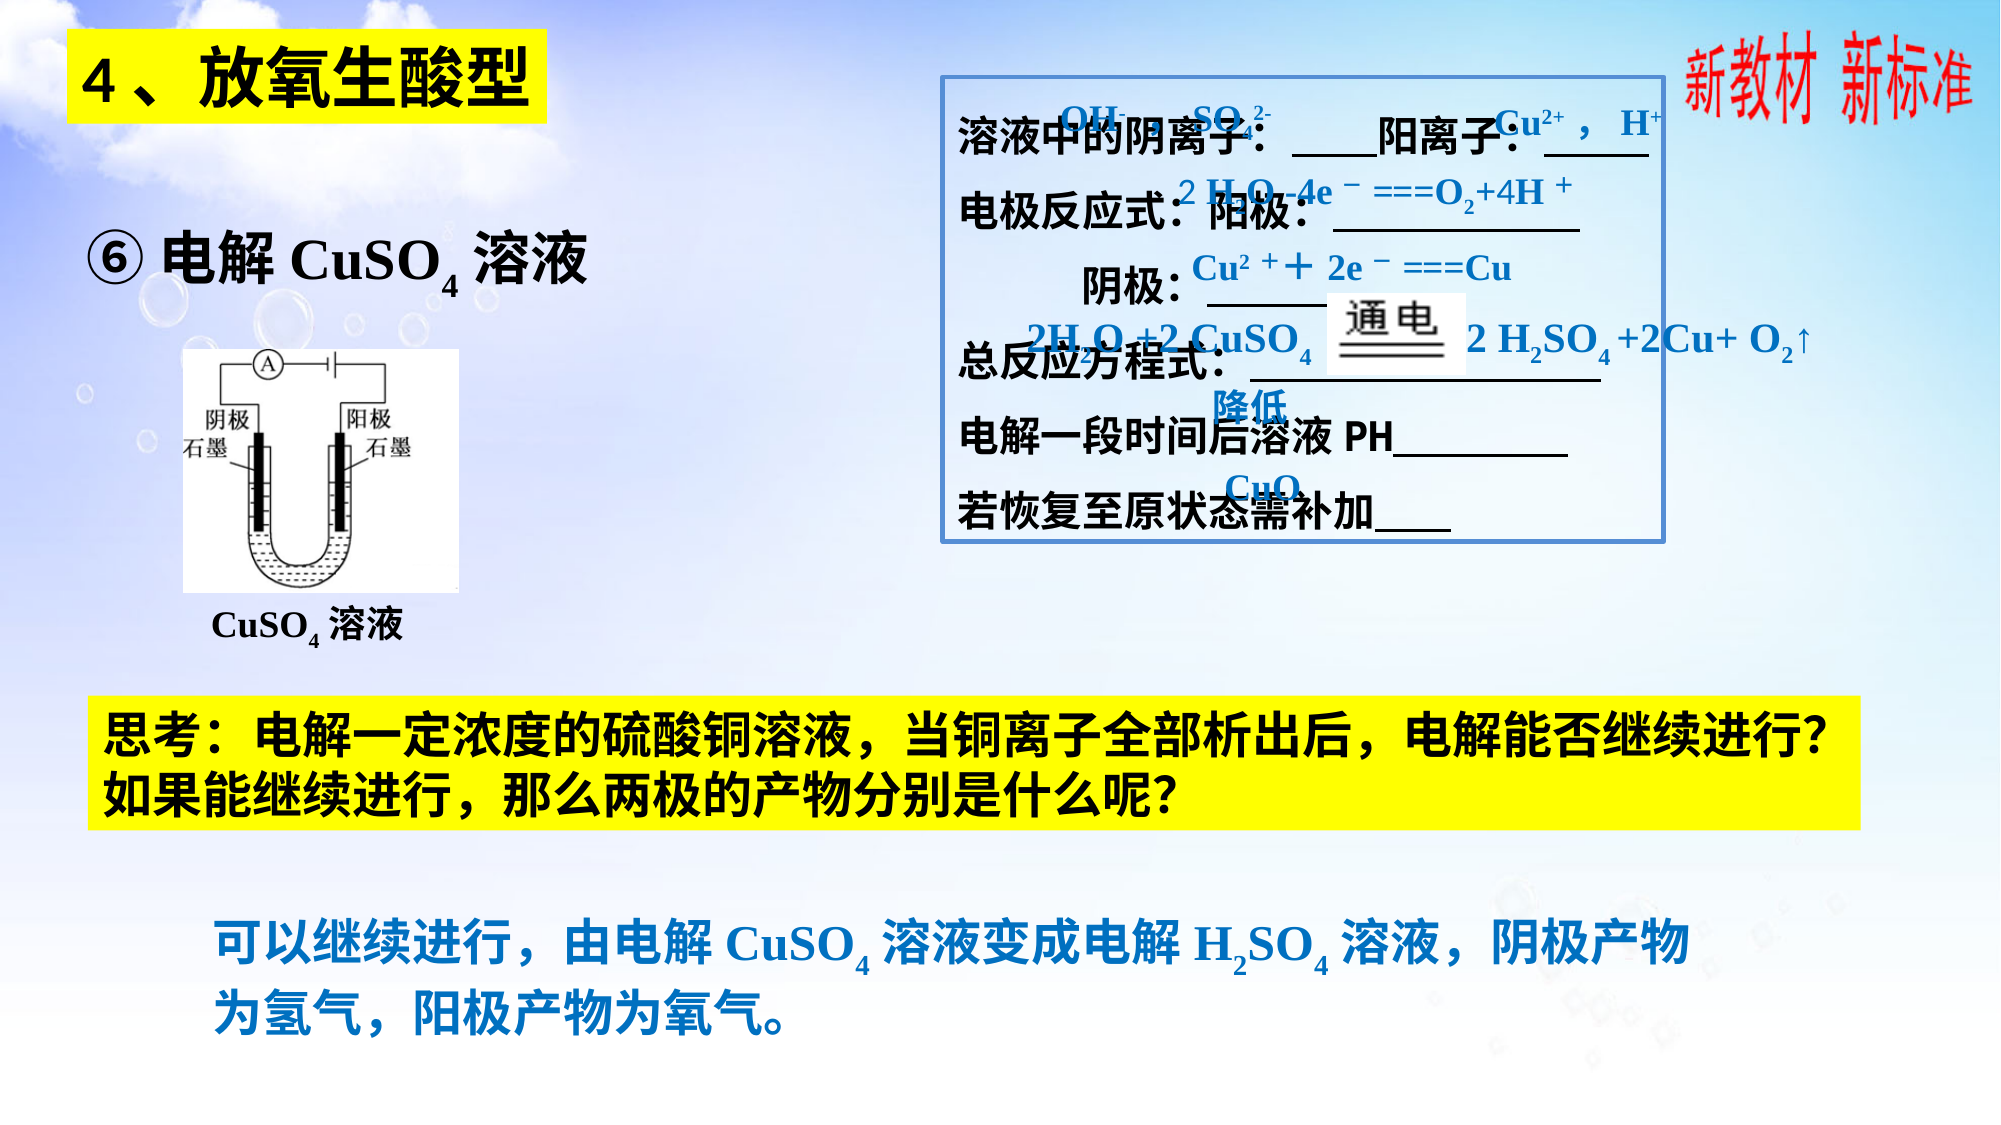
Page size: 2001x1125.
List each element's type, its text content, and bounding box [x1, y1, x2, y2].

text_box OH- ，SO42- [1045, 86, 1287, 153]
text_box Cu2＋＋2e－===Cu [1167, 236, 1537, 291]
text_box 思考：电解一定浓度的硫酸铜溶液，当铜离子全部析出后，电解能否继续进行？如果能继续进行，那么两极的产物分别是什么呢？ [87, 695, 1861, 831]
text_box 可以继续进行，由电解CuSO4溶液变成电解H2SO4溶液，阴极产物为氢气，阳极产物为氧气。 [198, 903, 1753, 1049]
picture [0, 0, 2001, 1125]
text_box 降低 [1197, 383, 1303, 437]
text_box CuO [1209, 455, 1317, 516]
text_box 溶液中的阴离子： 阳离子： 电极反应式：阳极： 阴极： 总反应方程式： 电解一段时间后溶液PH 若恢复至原状态需补加 [942, 76, 1664, 542]
text_box CuSO4溶液 [196, 601, 419, 661]
text_box ⑥电解CuSO4溶液 [71, 214, 604, 312]
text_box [1011, 292, 1957, 375]
text_box 4、放氧生酸型 [67, 28, 547, 124]
text_box 2 H2O -4e－===O2+4H＋ [1162, 160, 1601, 227]
text_box Cu2+，H+ [1479, 90, 1678, 151]
